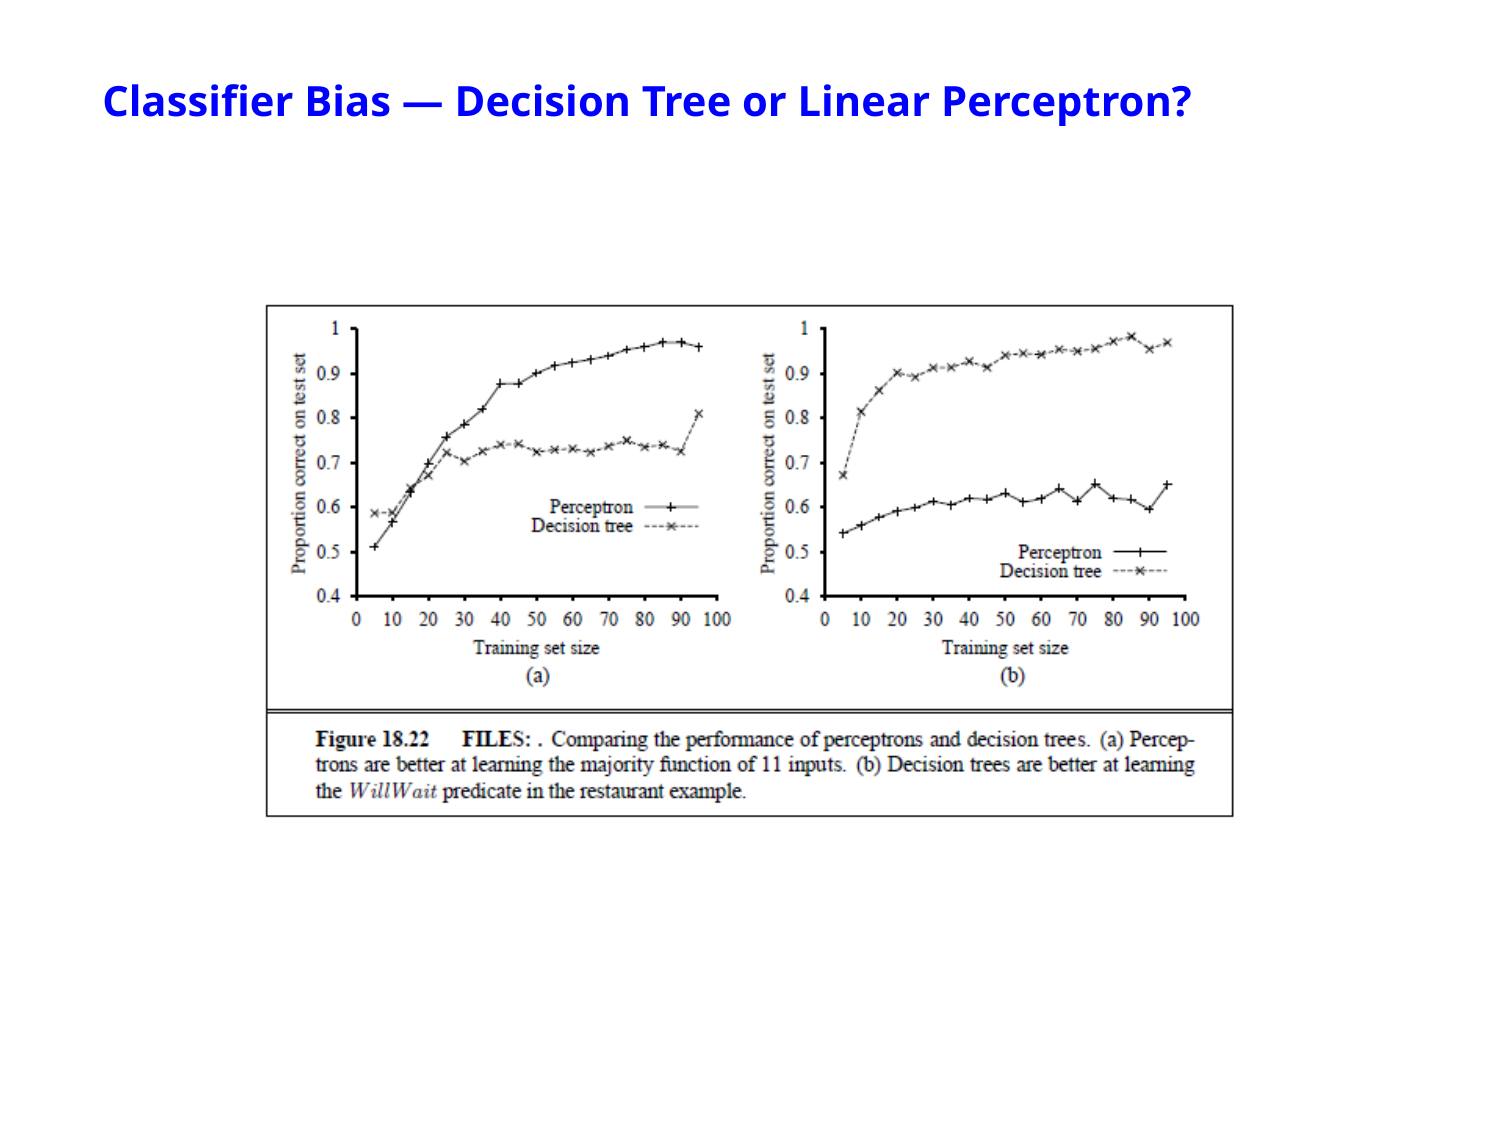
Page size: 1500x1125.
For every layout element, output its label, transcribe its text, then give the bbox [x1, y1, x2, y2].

picture [260, 299, 1240, 826]
title Classifier Bias — Decision Tree or Linear Perceptron? [87, 50, 1363, 150]
